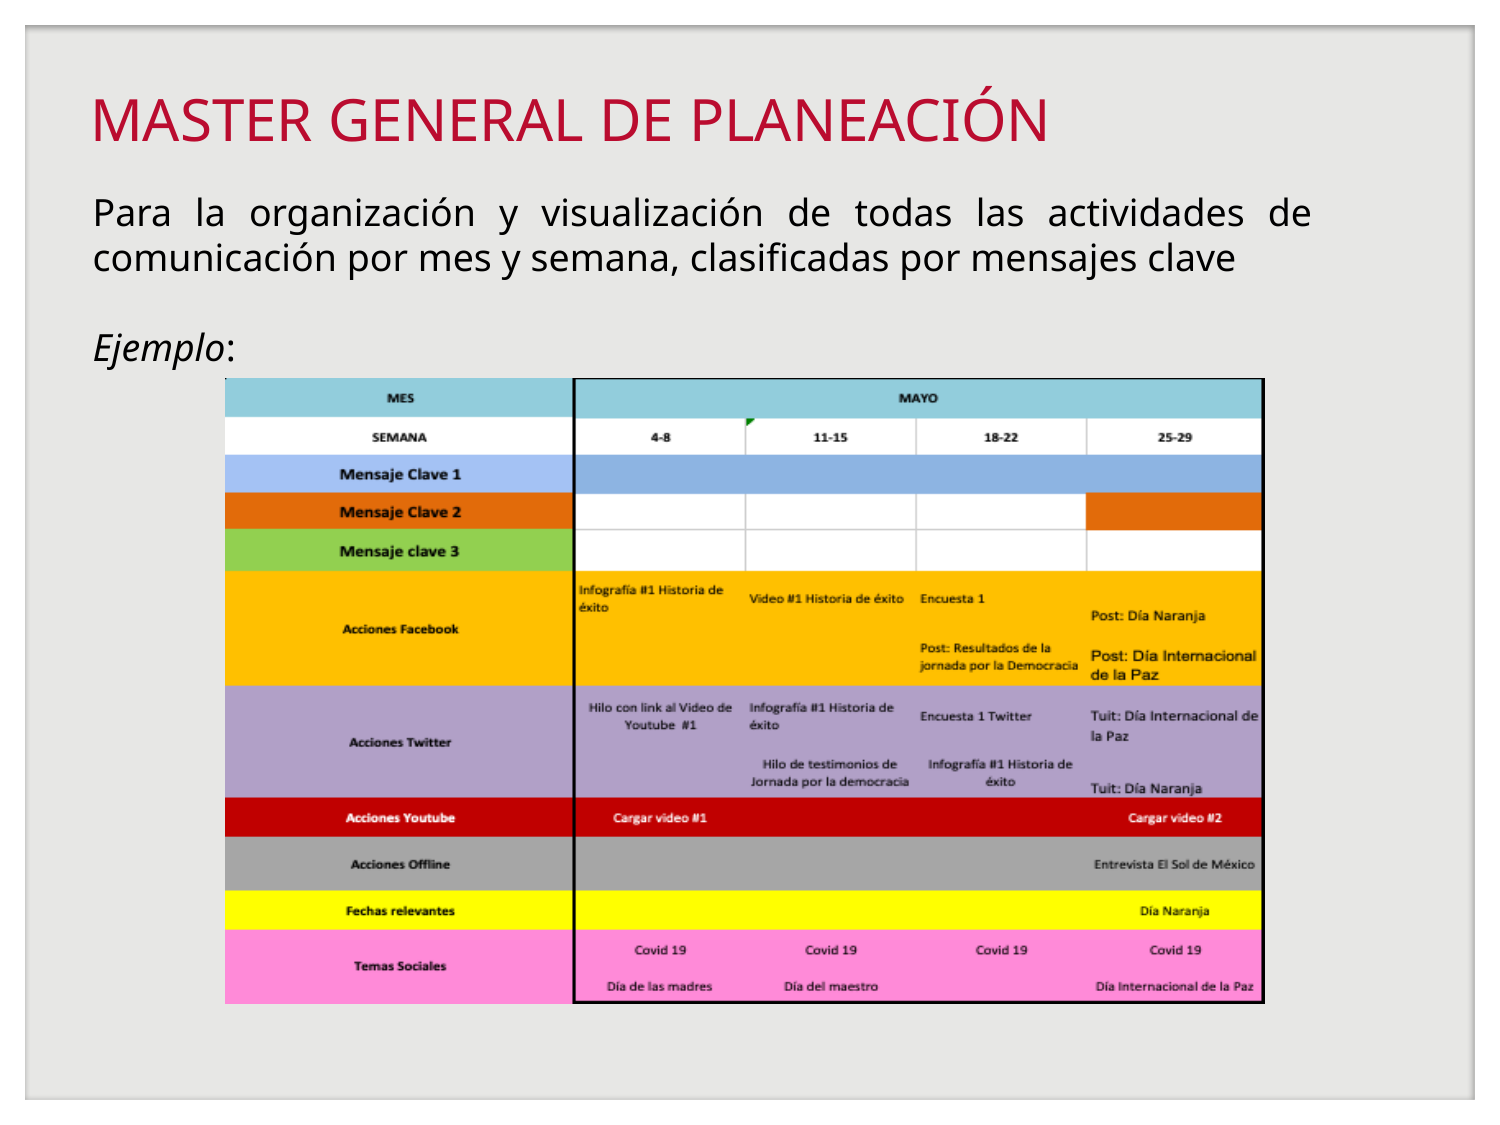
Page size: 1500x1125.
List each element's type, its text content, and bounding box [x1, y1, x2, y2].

picture [224, 378, 1265, 1004]
text_box Para la organización y visualización de todas las actividades de comunicación por mes y semana, clasificadas por mensajes clave Ejemplo: [78, 181, 1328, 377]
text_box MASTER GENERAL DE PLANEACIÓN [74, 75, 1350, 161]
